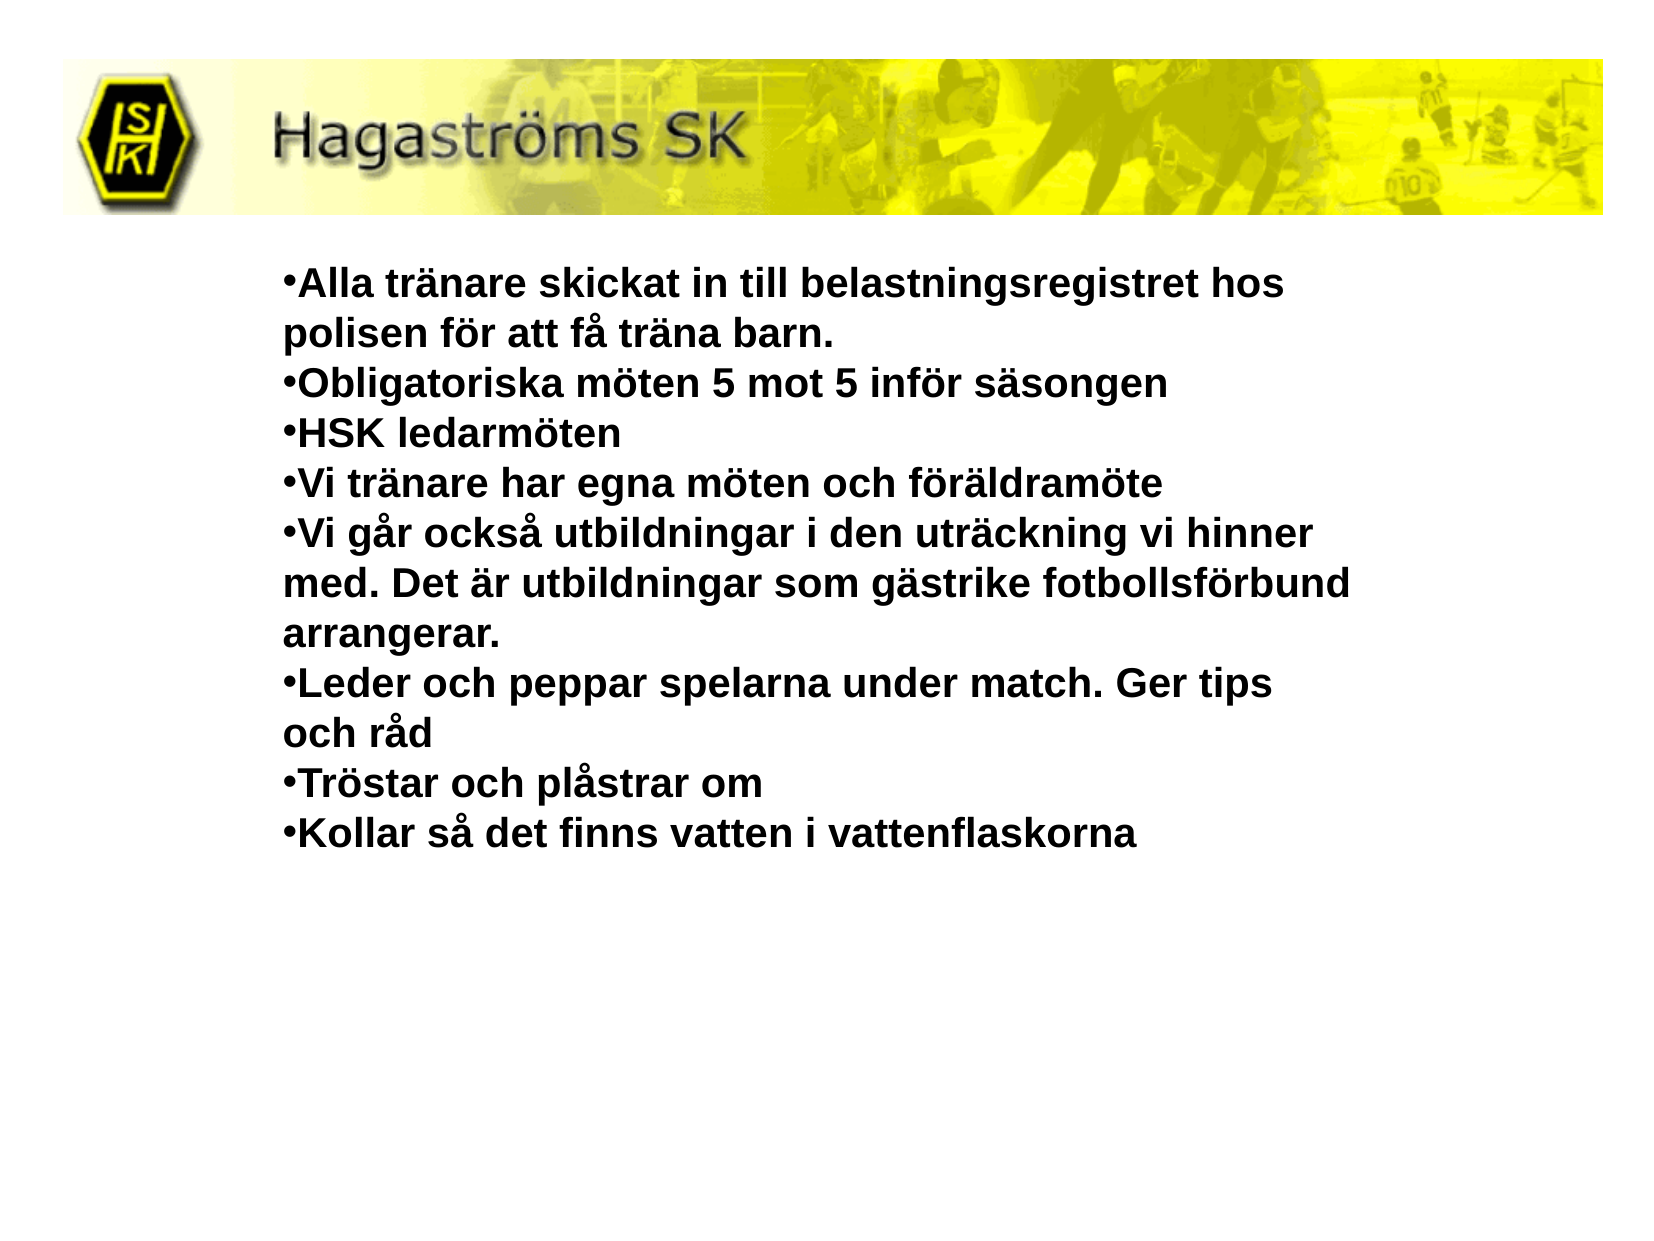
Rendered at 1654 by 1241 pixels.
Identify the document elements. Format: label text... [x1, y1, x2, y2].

text_box Alla tränare skickat in till belastningsregistret hos polisen för att få träna barn. Obligatoriska möten 5 mot 5 inför säsongen HSK ledarmöten Vi tränare har egna möten och föräldramöte Vi går också utbildningar i den uträckning vi hinner med. Det är utbildningar som gästrike fotbollsförbund arrangerar. Leder och peppar spelarna under match. Ger tips och råd Tröstar och plåstrar om Kollar så det finns vatten i vattenflaskorna [267, 248, 1368, 914]
picture [63, 58, 1603, 215]
